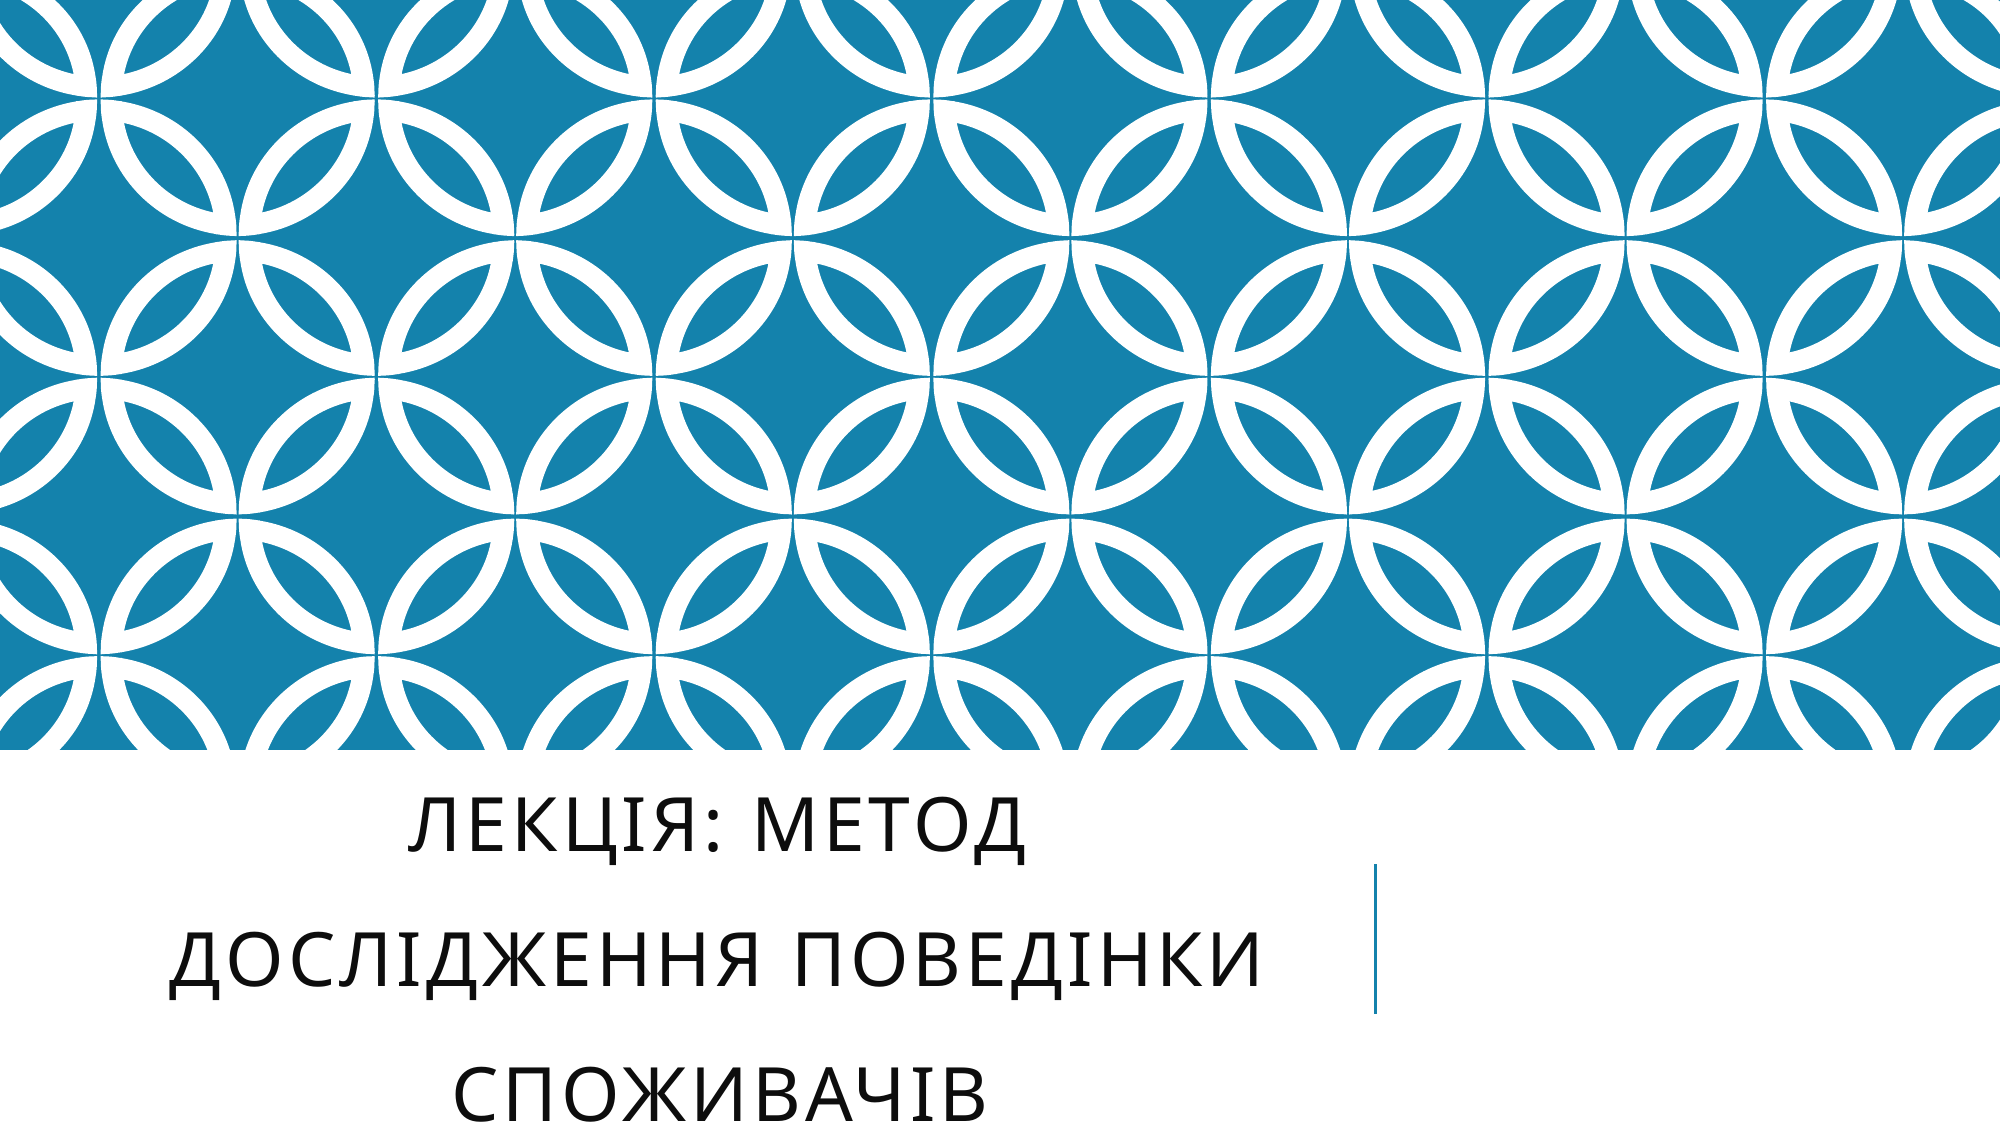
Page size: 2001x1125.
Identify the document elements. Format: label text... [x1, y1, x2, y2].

title ЛЕКЦІЯ: Метод дослідження поведінки споживачів [82, 813, 1358, 1054]
